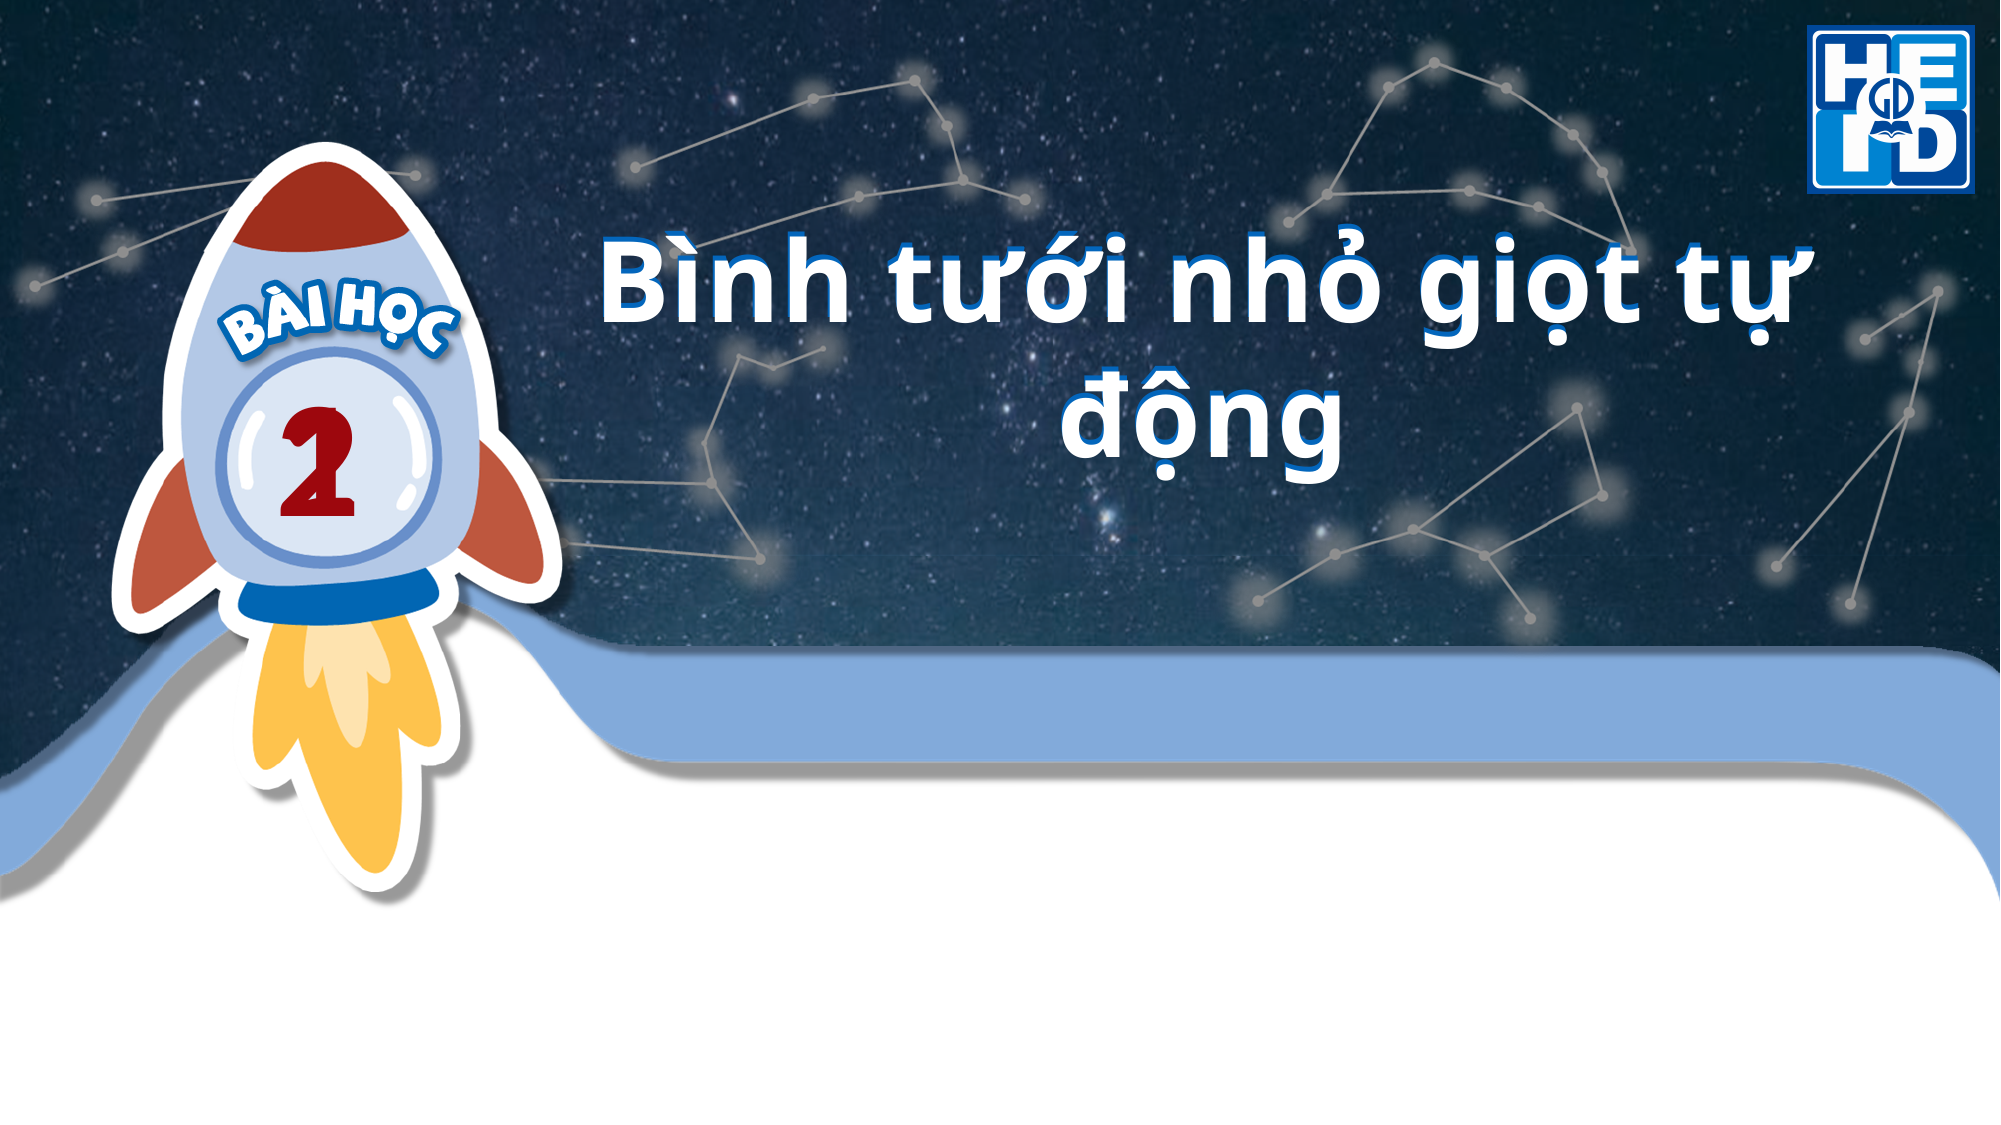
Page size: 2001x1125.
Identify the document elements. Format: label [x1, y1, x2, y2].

picture [0, 0, 2000, 986]
text_box [433, 198, 1973, 354]
